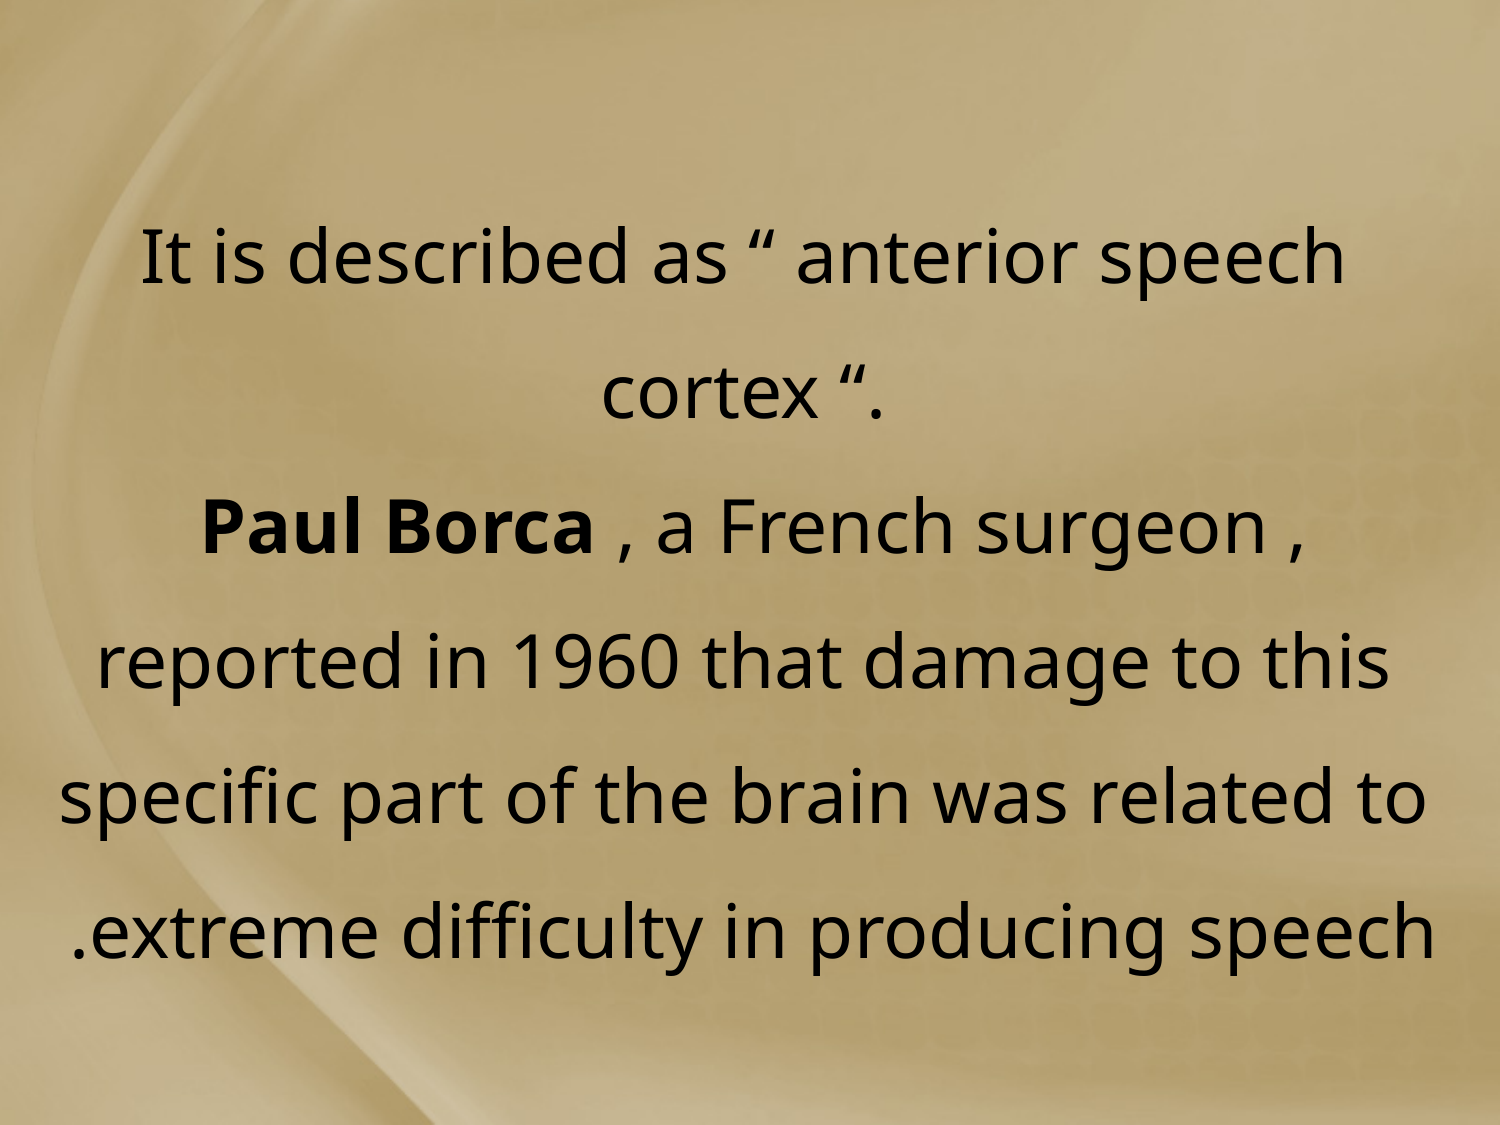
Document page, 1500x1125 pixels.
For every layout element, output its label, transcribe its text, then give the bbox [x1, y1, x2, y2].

title It is described as “ anterior speech cortex “. Paul Borca , a French surgeon , reported in 1960 that damage to this specific part of the brain was related to extreme difficulty in producing speech. [29, 42, 1459, 1094]
picture [0, 0, 1500, 1125]
